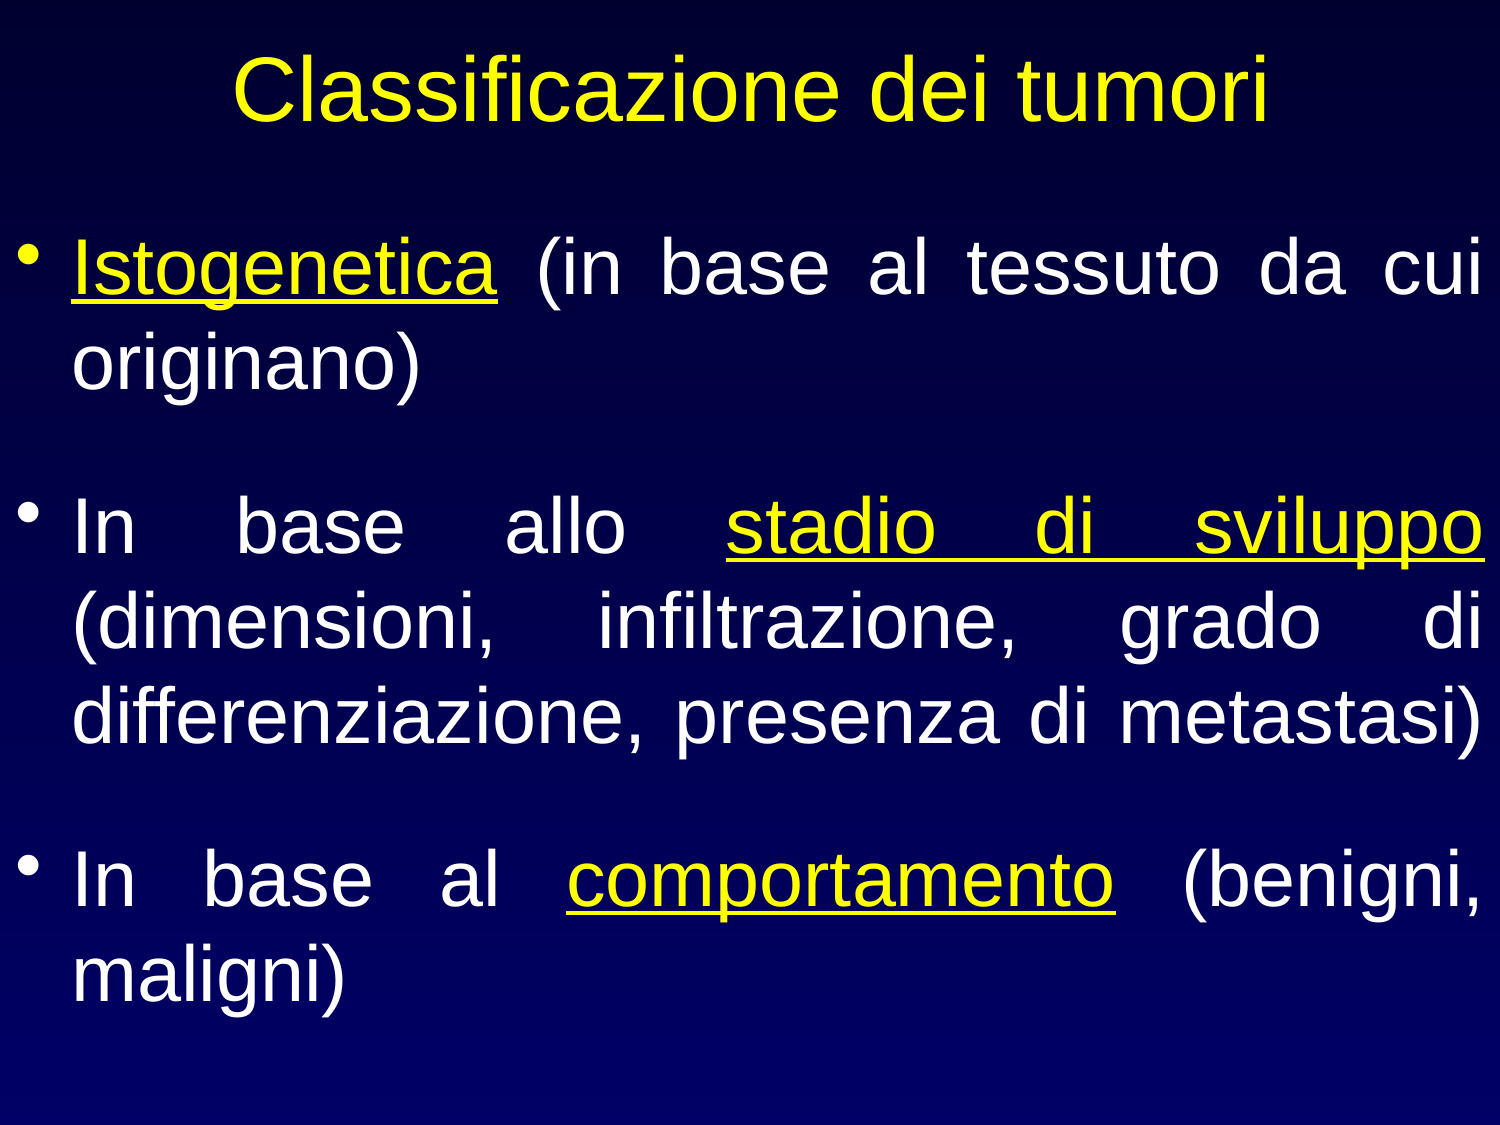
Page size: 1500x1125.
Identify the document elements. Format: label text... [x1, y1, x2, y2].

title Classificazione dei tumori [76, 21, 1427, 149]
list Istogenetica (in base al tessuto da cui originano) In base allo stadio di sviluppo (dimensioni, infiltrazione, grado di differenziazione, presenza di metastasi) In base al comportamento (benigni, maligni) [0, 208, 1500, 1106]
